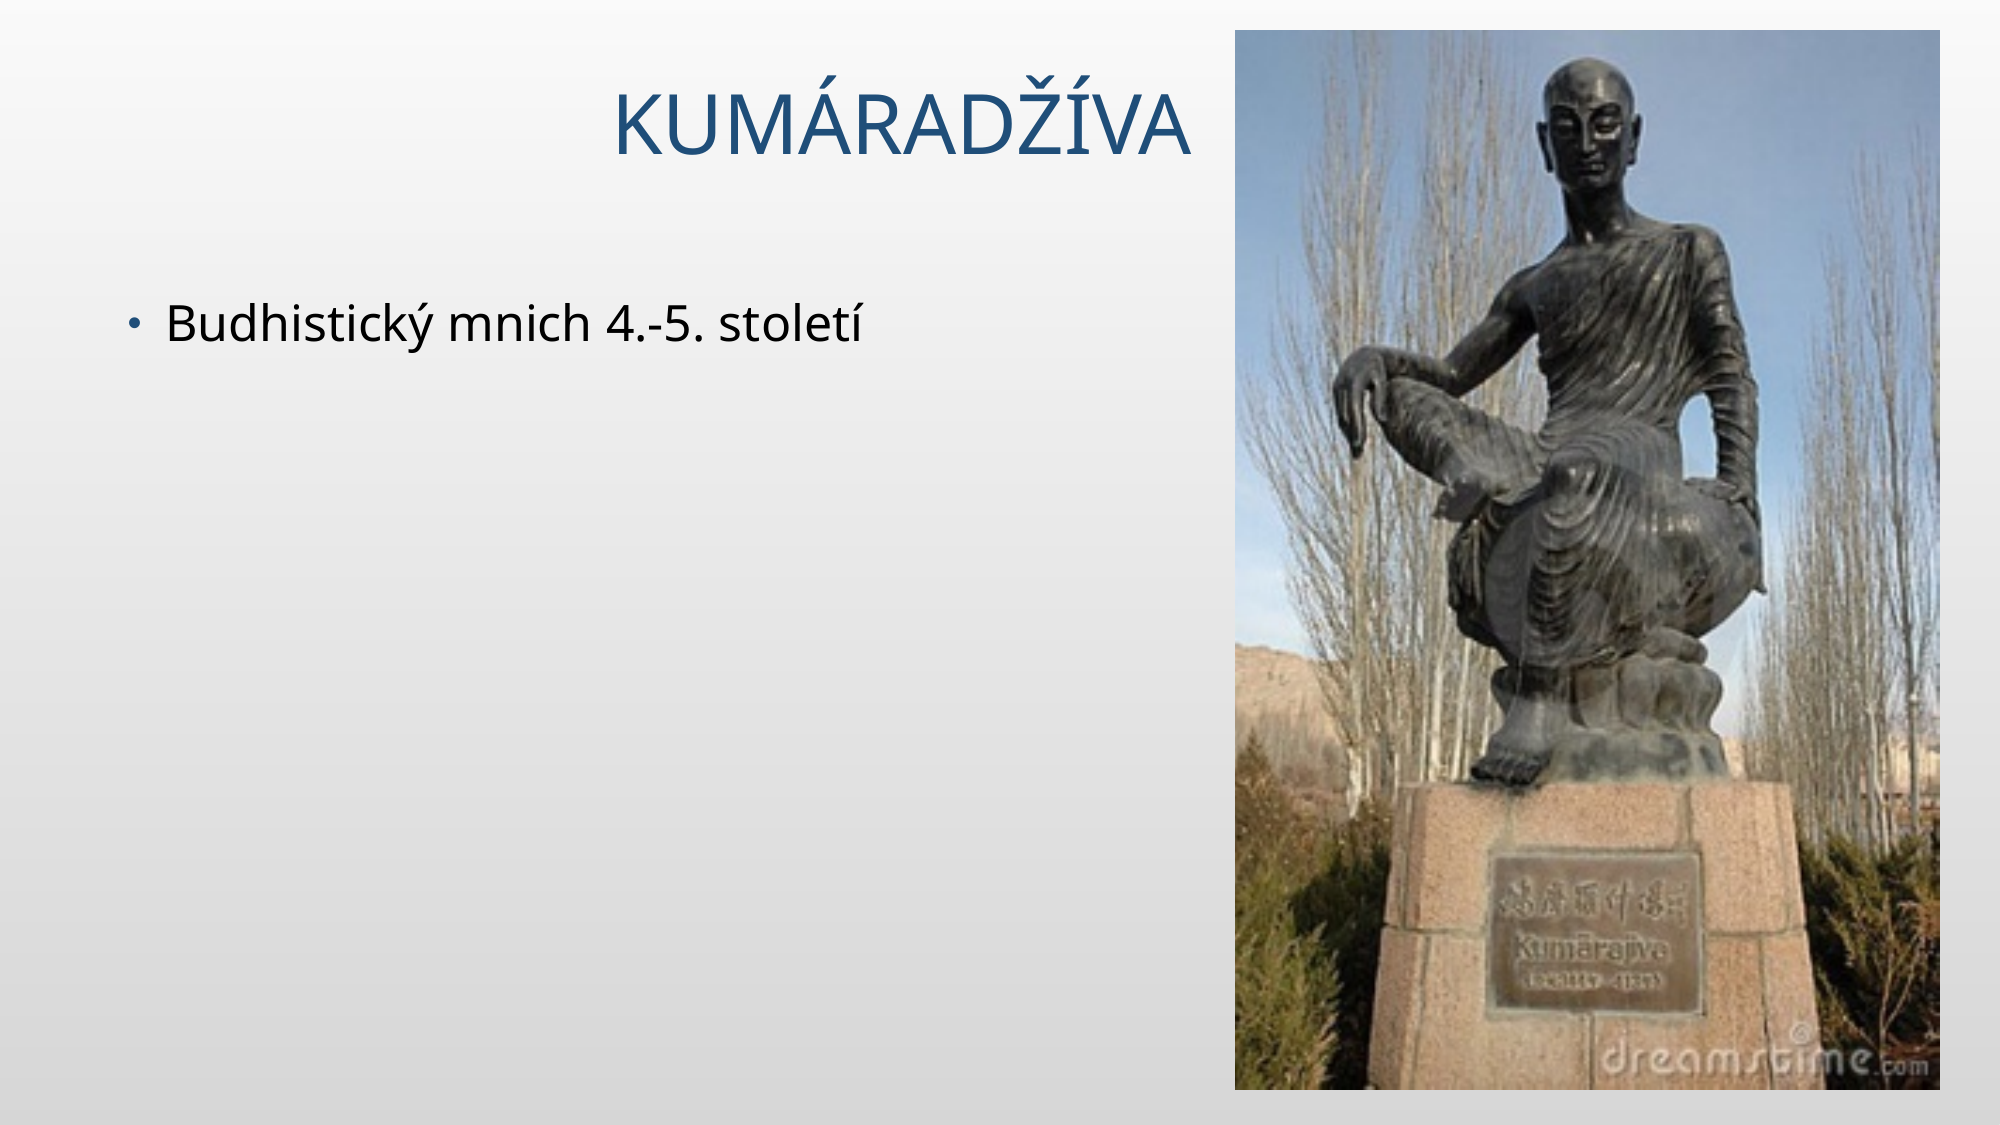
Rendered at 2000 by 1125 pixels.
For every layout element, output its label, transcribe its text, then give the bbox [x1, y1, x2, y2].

list Budhistický mnich 4.-5. století [105, 290, 950, 1004]
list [1235, 30, 1940, 1090]
title Kumáradžíva [101, 30, 1235, 180]
